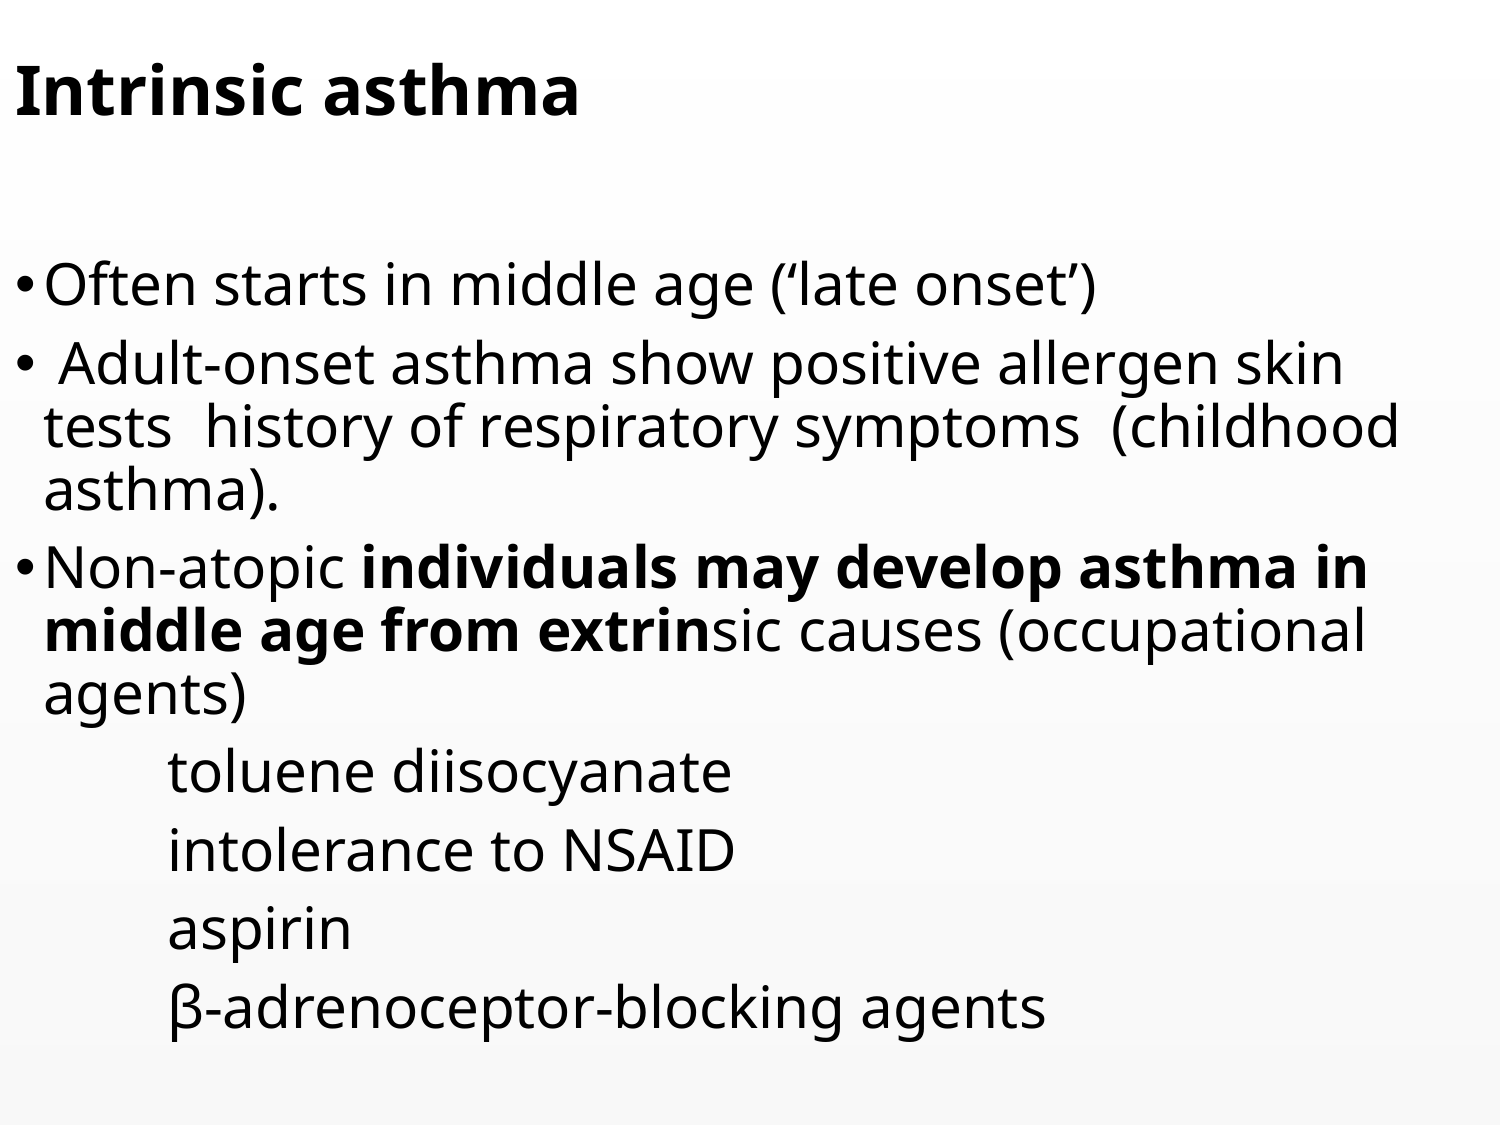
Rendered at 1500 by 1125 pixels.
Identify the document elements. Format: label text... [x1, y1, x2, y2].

list Often starts in middle age (‘late onset’) Adult-onset asthma show positive allergen skin tests history of respiratory symptoms (childhood asthma). Non-atopic individuals may develop asthma in middle age from extrinsic causes (occupational agents) toluene diisocyanate intolerance to NSAID aspirin β-adrenoceptor-blocking agents [0, 162, 1500, 1125]
title Intrinsic asthma [0, 0, 1500, 162]
